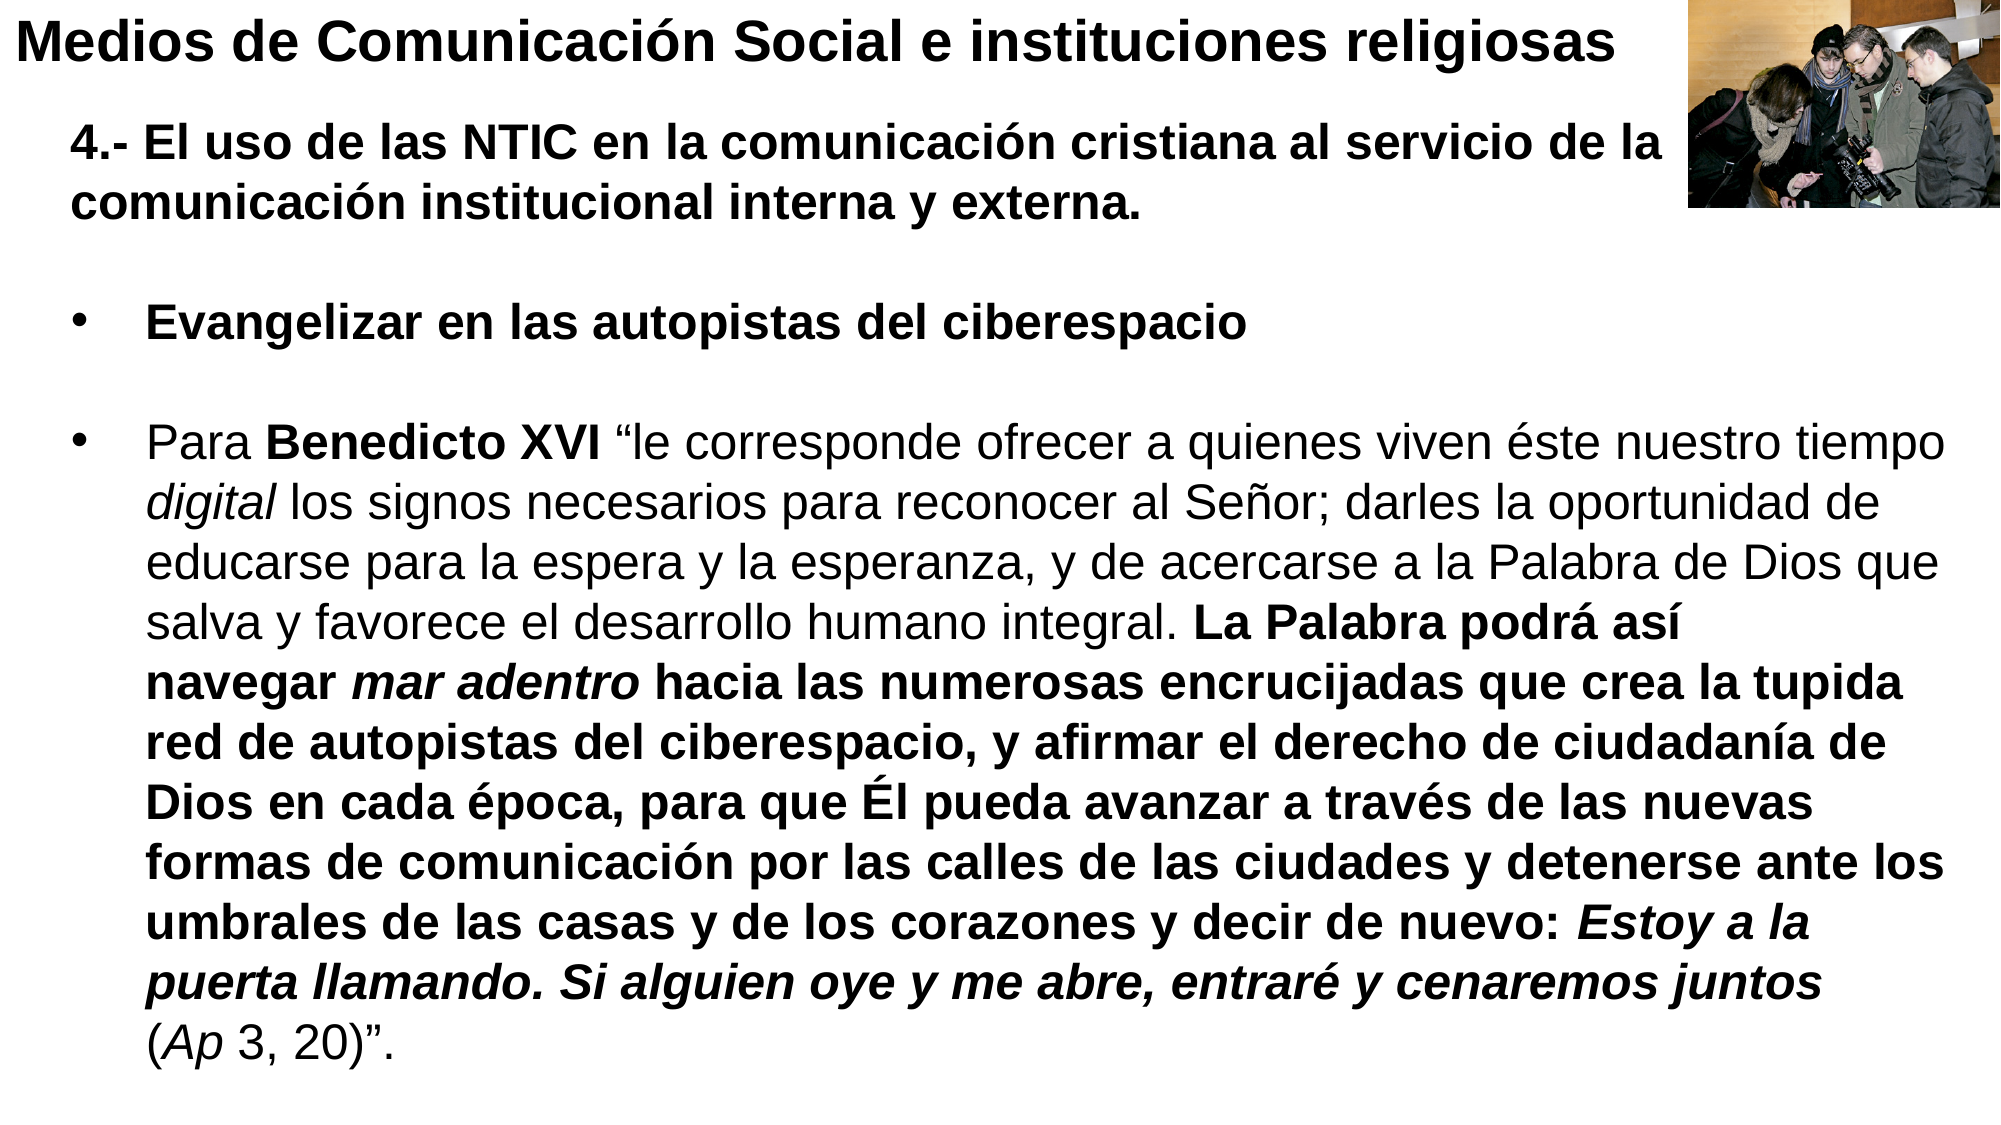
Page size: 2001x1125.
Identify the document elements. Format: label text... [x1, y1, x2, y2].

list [1688, 0, 2000, 208]
title Medios de Comunicación Social e instituciones religiosas [0, 0, 1688, 85]
text_box 4.- El uso de las NTIC en la comunicación cristiana al servicio de la comunicación institucional interna y externa. Evangelizar en las autopistas del ciberespacio Para Benedicto XVI “le corresponde ofrecer a quienes viven éste nuestro tiempo digital los signos necesarios para reconocer al Señor; darles la oportunidad de educarse para la espera y la esperanza, y de acercarse a la Palabra de Dios que salva y favorece el desarrollo humano integral. La Palabra podrá así navegar mar adentro hacia las numerosas encrucijadas que crea la tupida red de autopistas del ciberespacio, y afirmar el derecho de ciudadanía de Dios en cada época, para que Él pueda avanzar a través de las nuevas formas de comunicación por las calles de las ciudades y detenerse ante los umbrales de las casas y de los corazones y decir de nuevo: Estoy a la puerta llamando. Si alguien oye y me abre, entraré y cenaremos juntos (Ap 3, 20)”. [55, 117, 1973, 1125]
